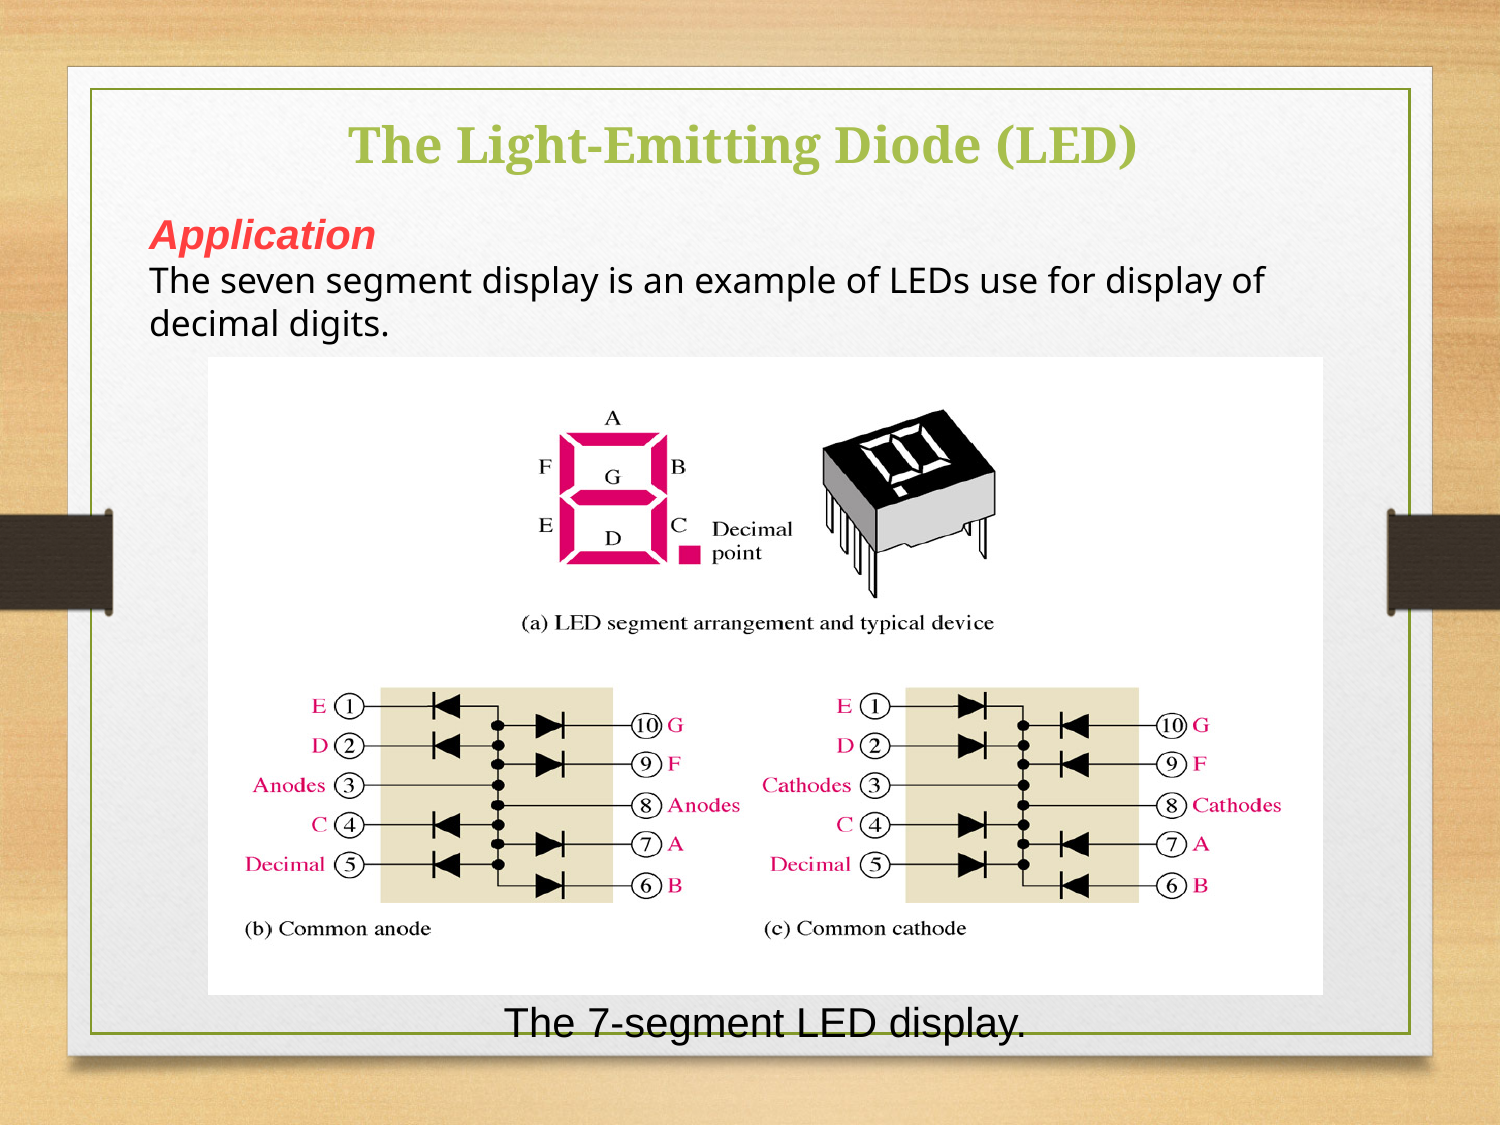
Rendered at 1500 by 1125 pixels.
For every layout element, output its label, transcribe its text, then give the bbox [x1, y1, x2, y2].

text_box [52, 383, 208, 446]
text_box The Light-Emitting Diode (LED) [333, 106, 1154, 182]
text_box The 7-segment LED display. [453, 995, 1079, 1052]
picture [0, 0, 1500, 1125]
text_box Application The seven segment display is an example of LEDs use for display of decimal digits. [137, 202, 1363, 349]
